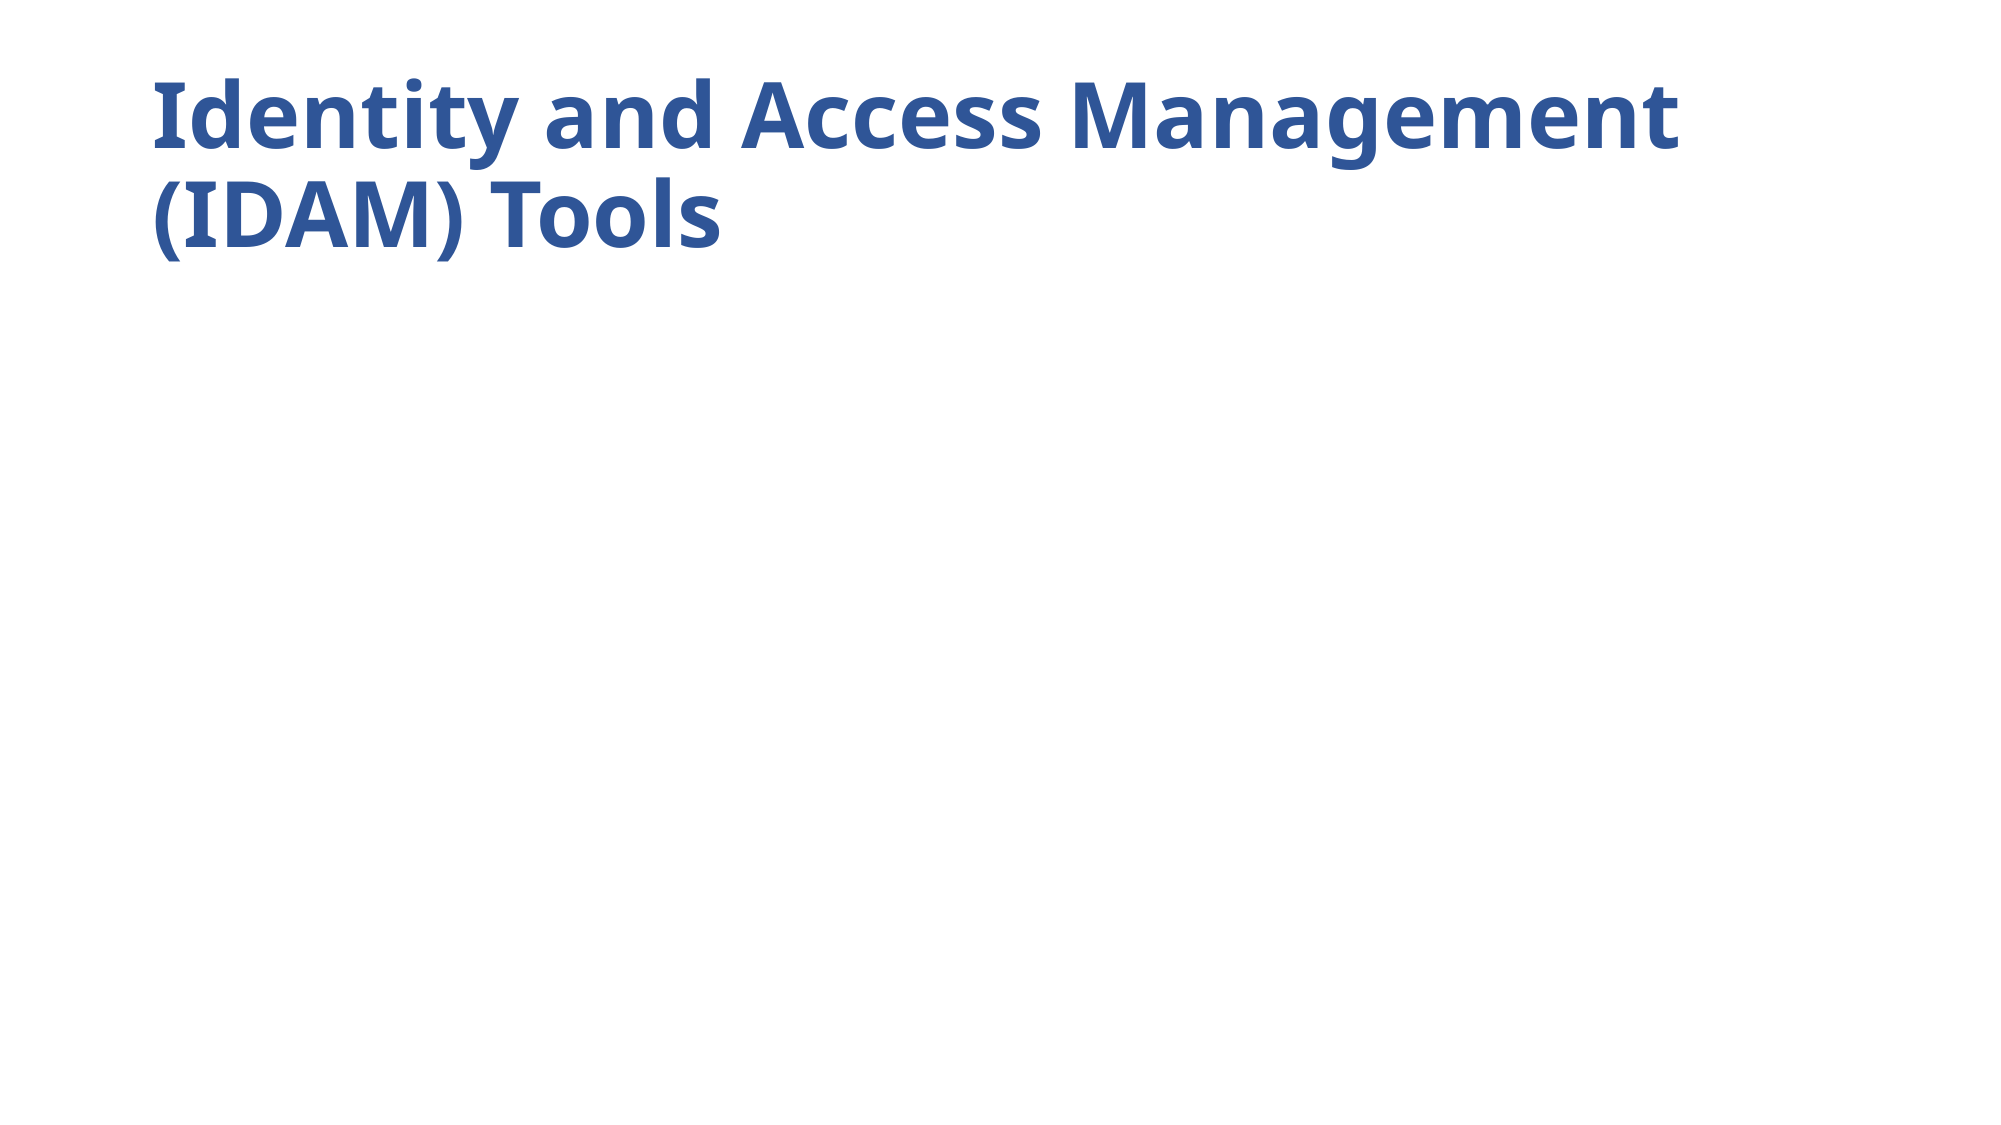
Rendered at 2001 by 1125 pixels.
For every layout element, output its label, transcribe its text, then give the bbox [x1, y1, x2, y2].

title Identity and Access Management (IDAM) Tools [137, 59, 1863, 278]
